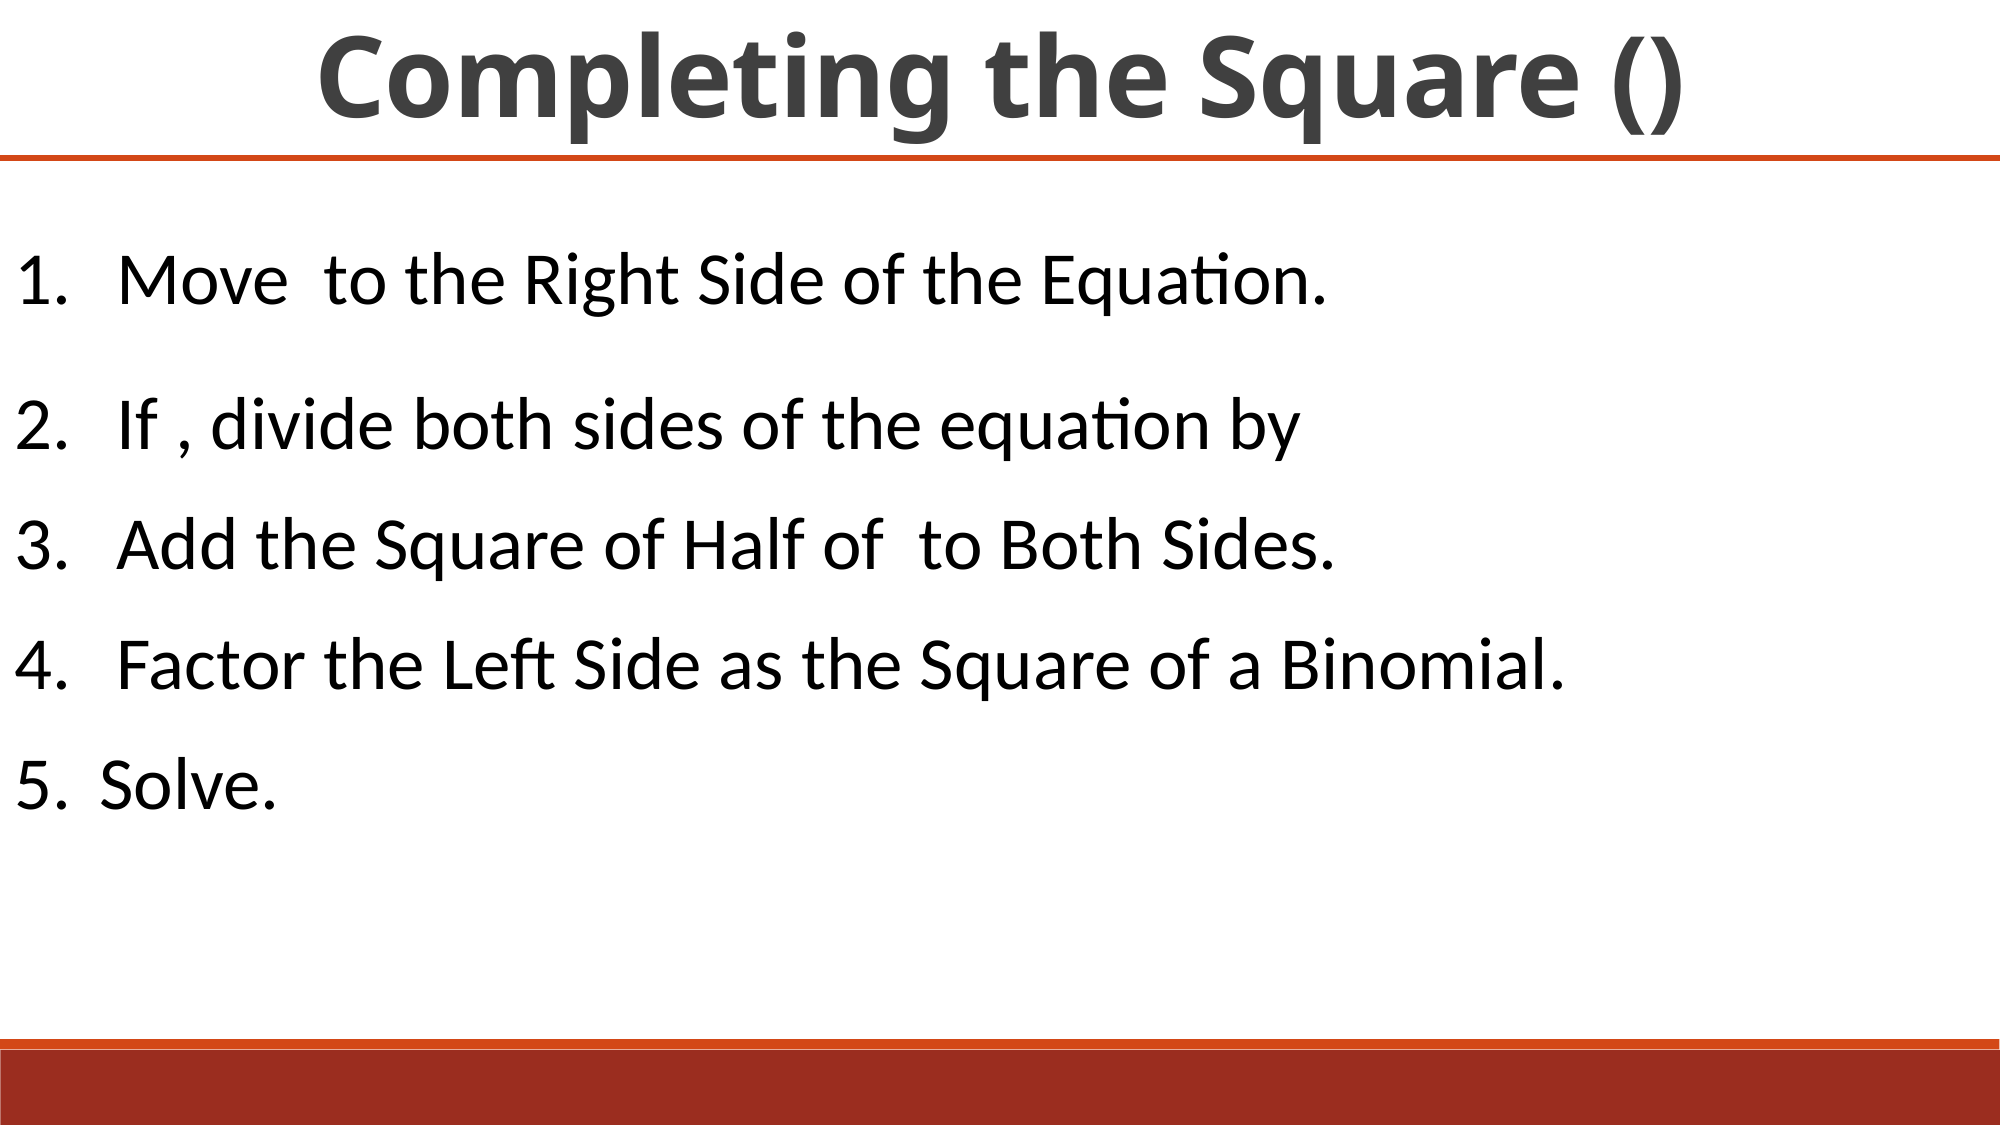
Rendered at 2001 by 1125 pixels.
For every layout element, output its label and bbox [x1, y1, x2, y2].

text_box [376, 169, 407, 287]
